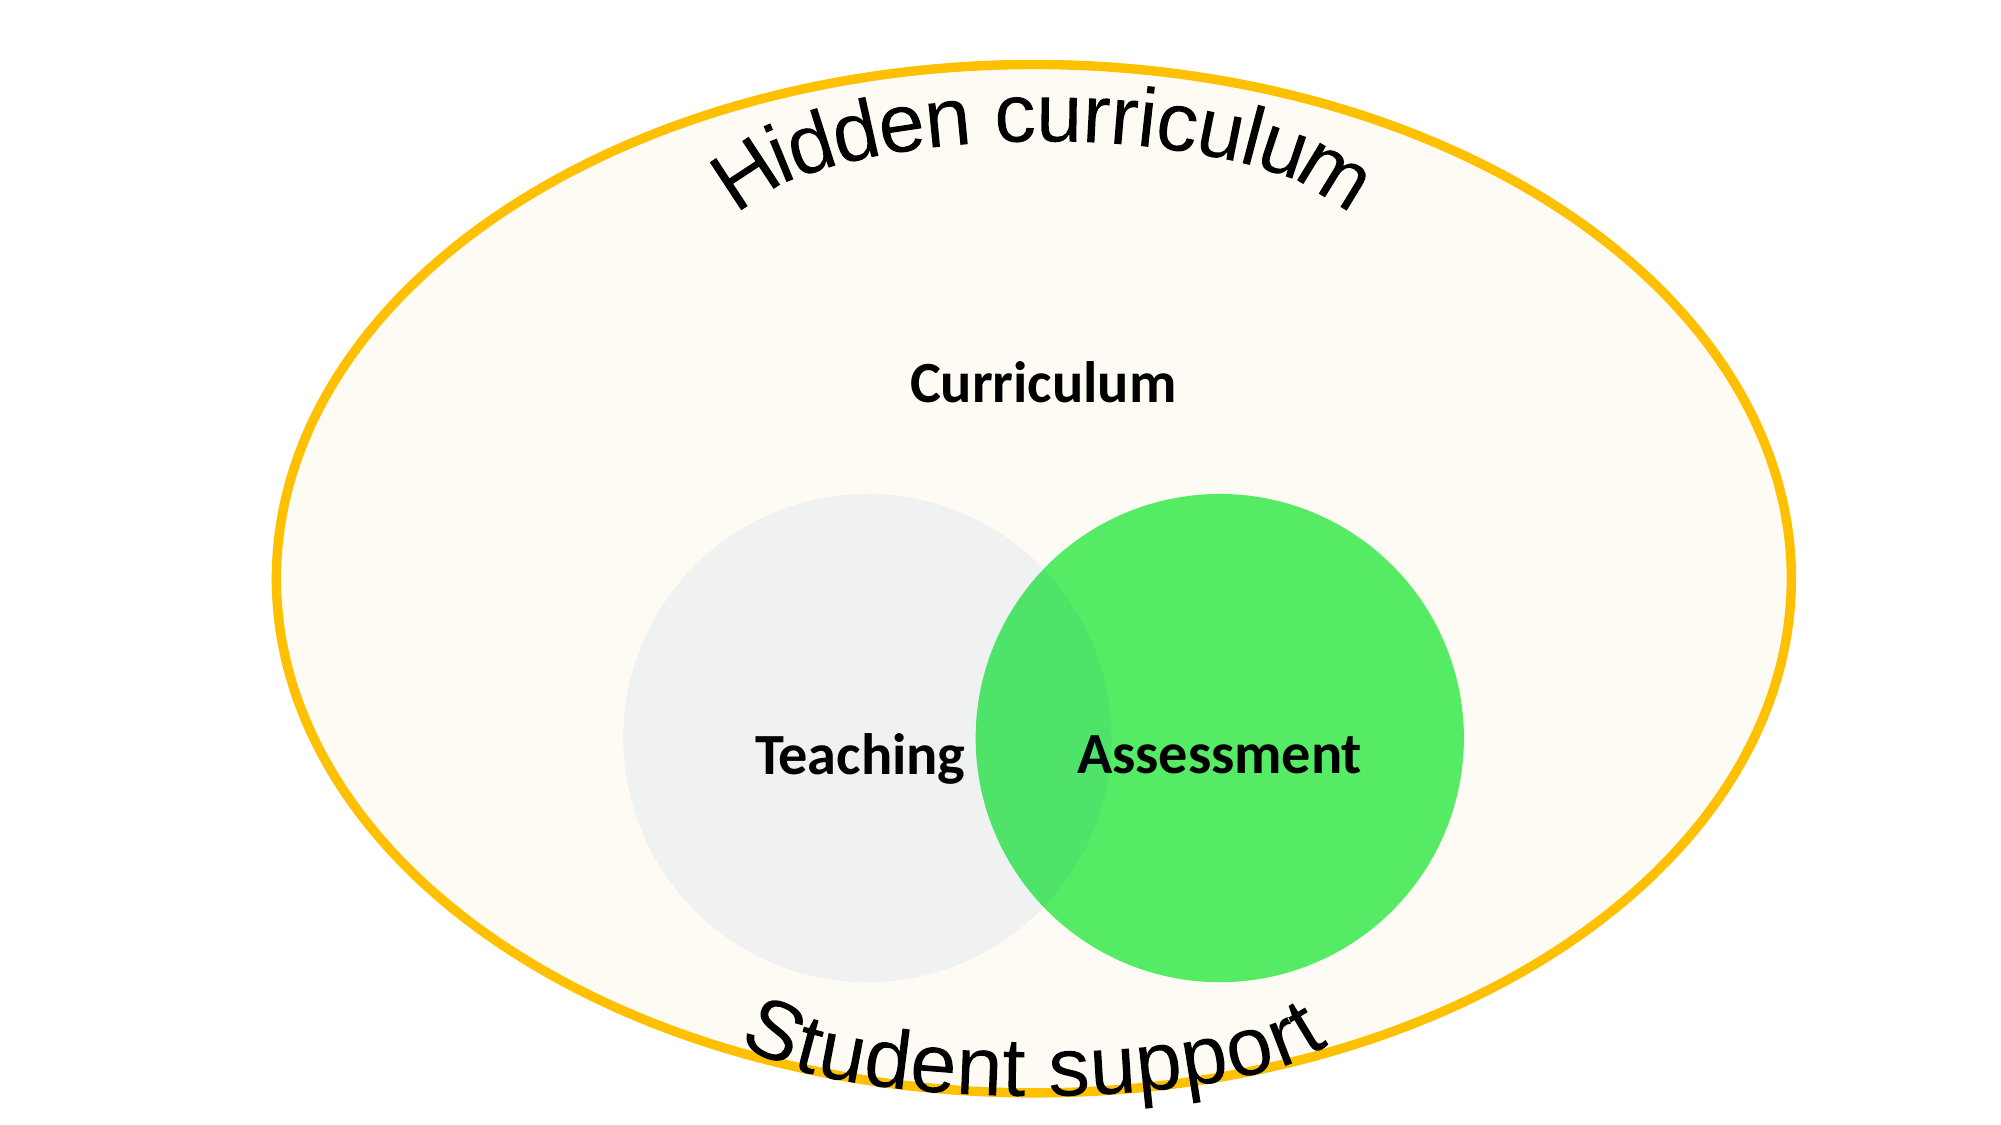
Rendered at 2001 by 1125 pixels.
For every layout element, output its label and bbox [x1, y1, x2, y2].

text_box [275, 414, 315, 744]
text_box [1772, 459, 1793, 698]
text_box [557, 63, 1511, 178]
list [315, 178, 1772, 993]
text_box [583, 993, 1485, 1094]
